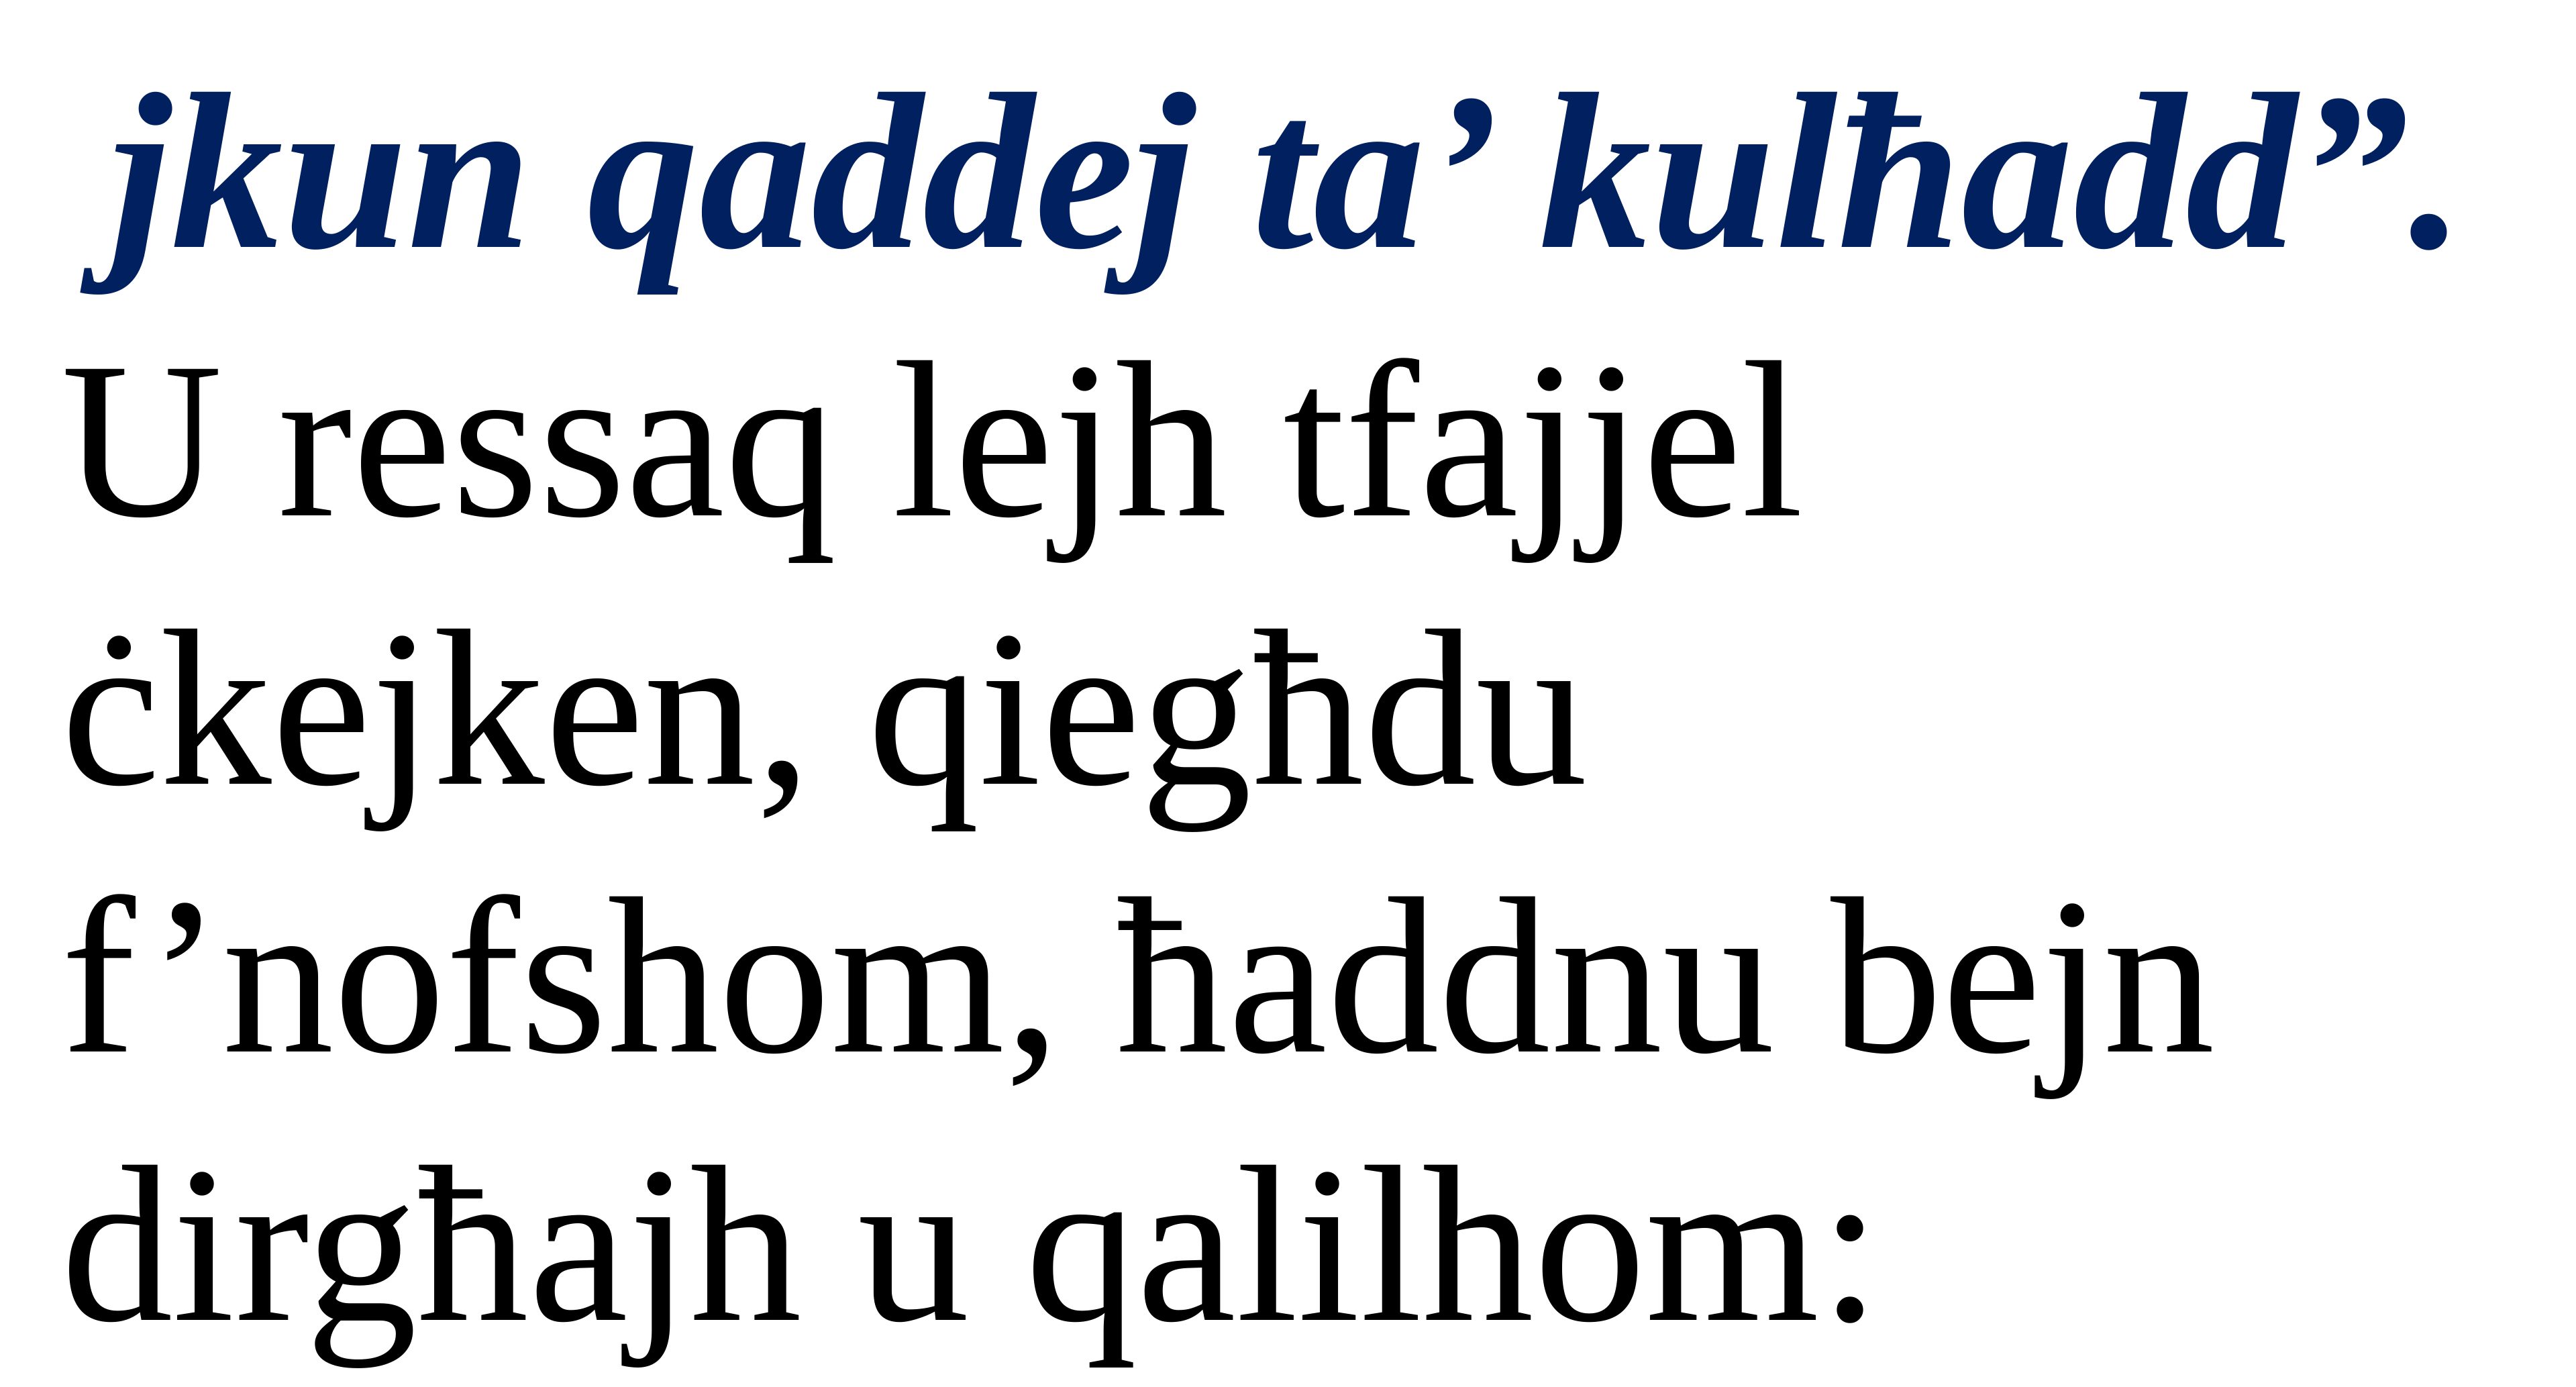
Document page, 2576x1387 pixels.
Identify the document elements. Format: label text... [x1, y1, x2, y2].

text_box jkun qaddej ta’ kulħadd”. U ressaq lejh tfajjel ċkejken, qiegħdu f’nofshom, ħaddnu bejn dirgħajh u qalilhom: [51, 18, 2524, 1370]
